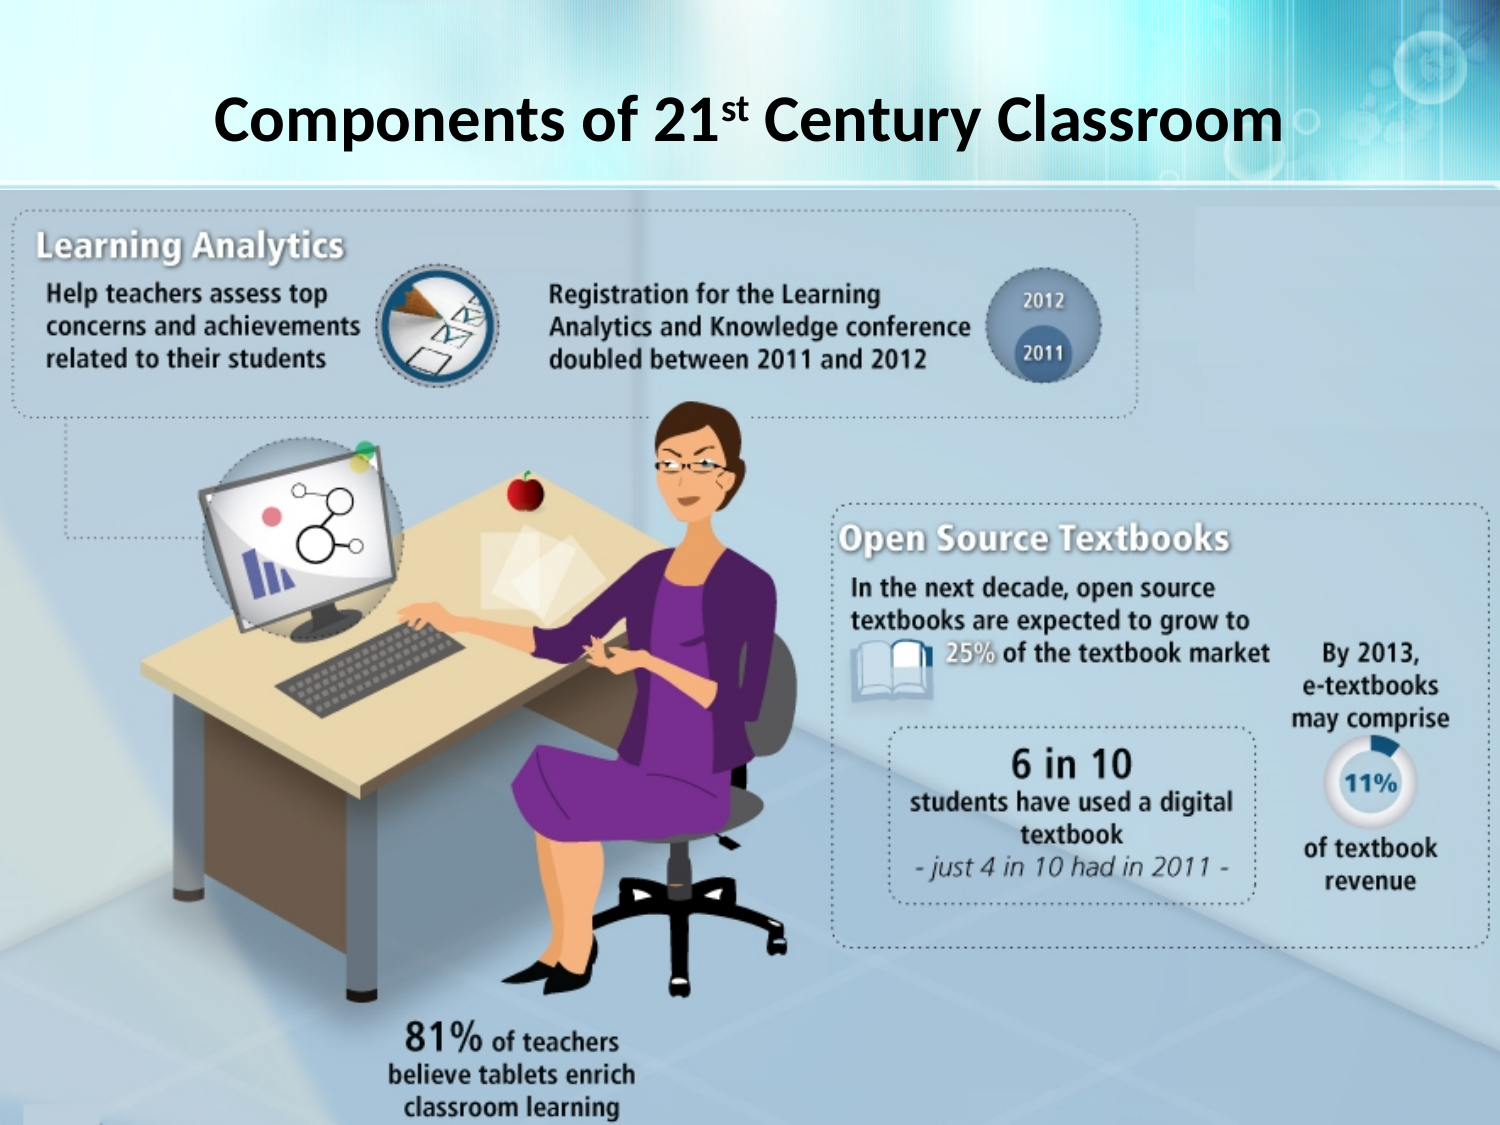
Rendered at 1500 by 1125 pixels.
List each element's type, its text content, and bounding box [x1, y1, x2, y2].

title Components of 21st Century Classroom [75, 45, 1425, 185]
picture [0, 0, 1500, 1125]
